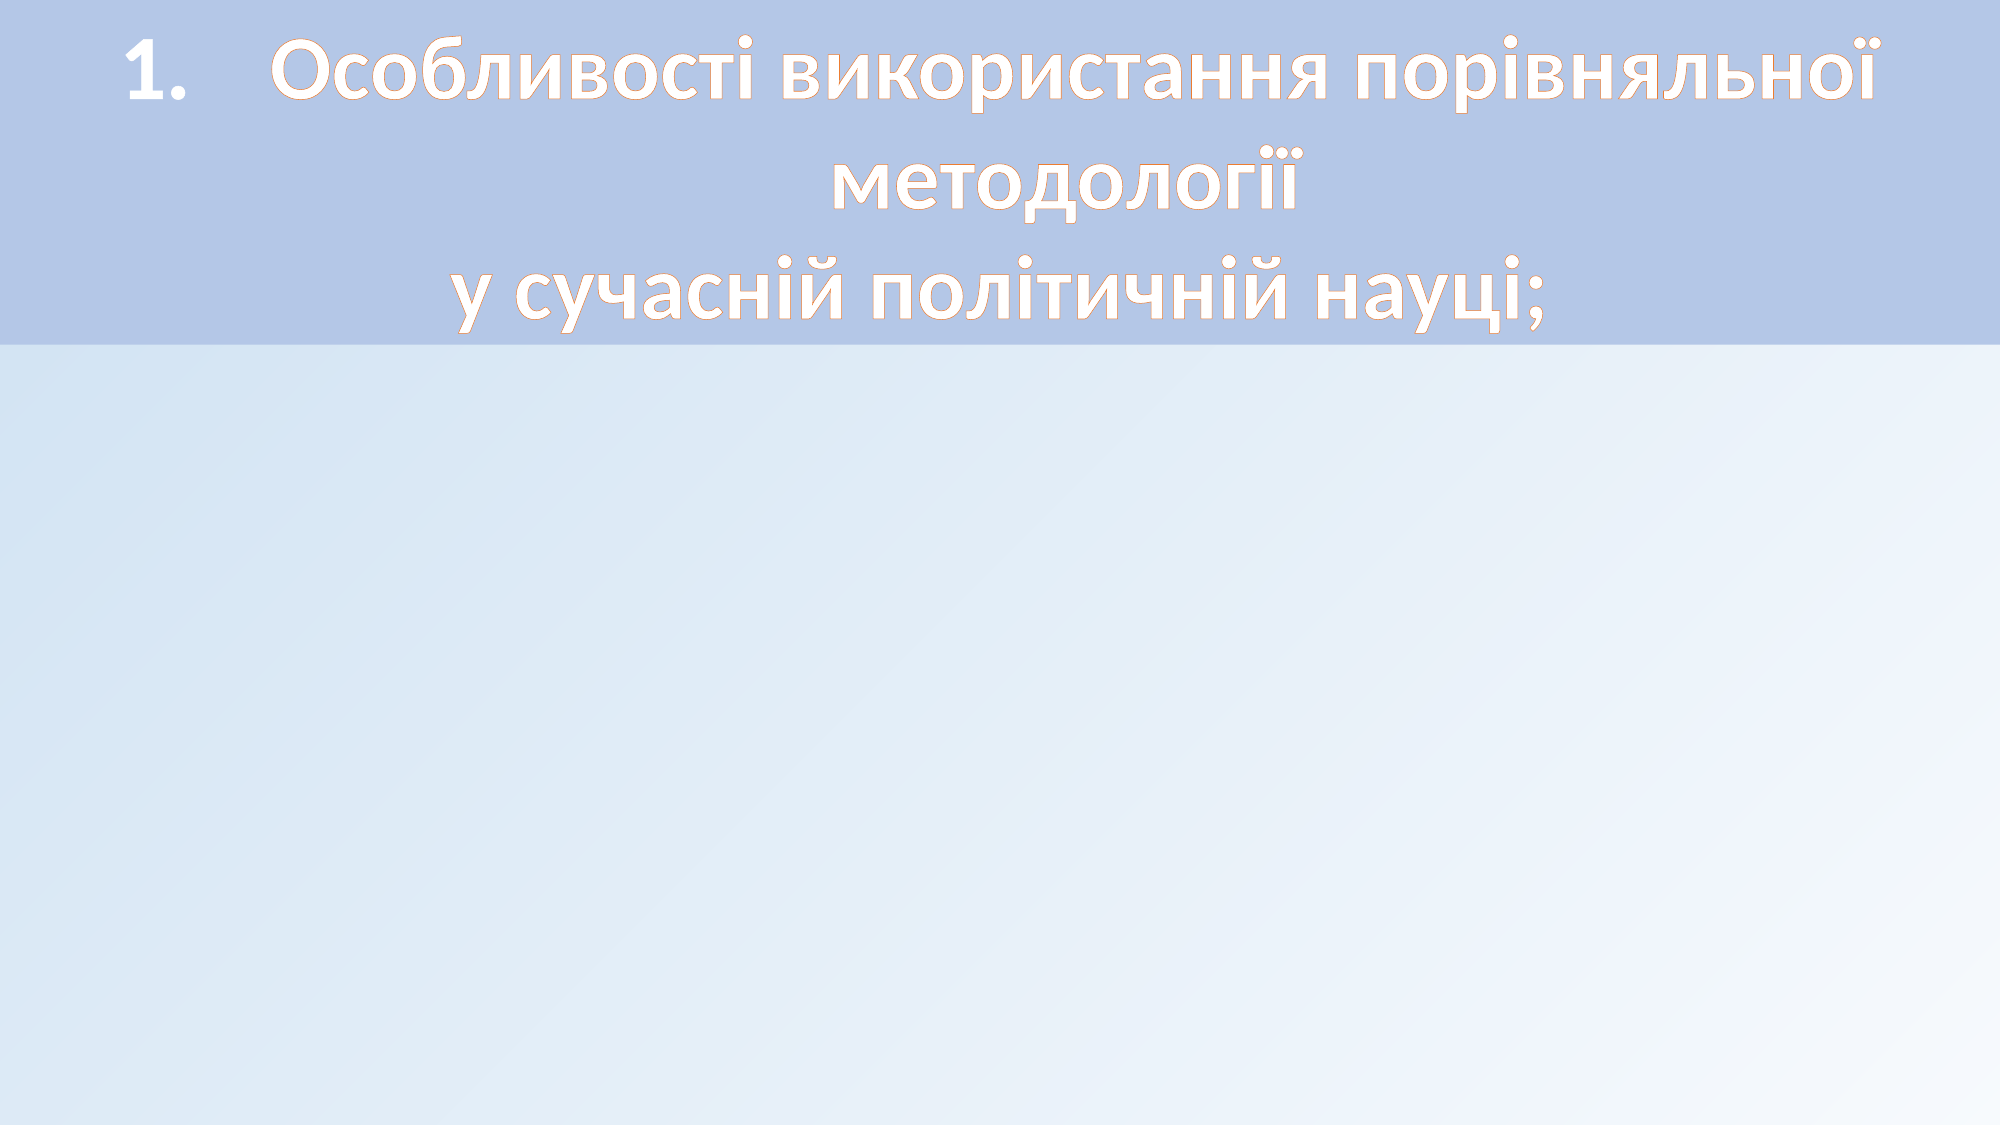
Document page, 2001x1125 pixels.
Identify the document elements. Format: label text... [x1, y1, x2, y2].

text_box Особливості використання порівняльної методології у сучасній політичній науці; [0, 0, 2000, 345]
